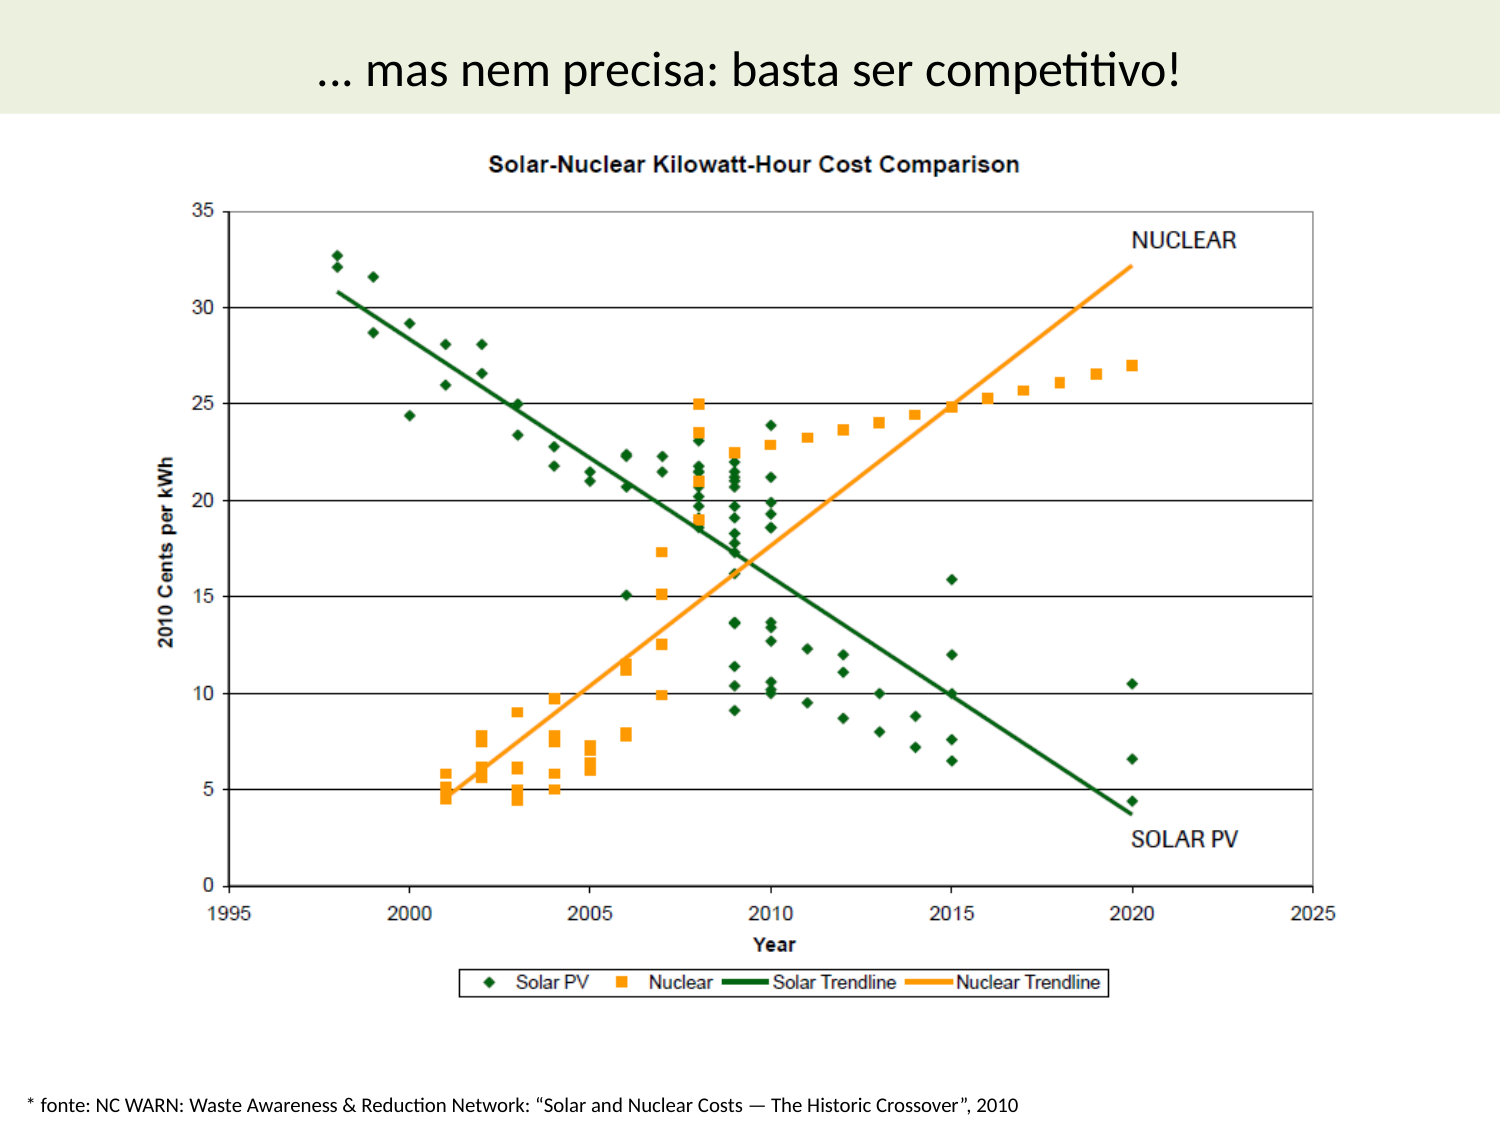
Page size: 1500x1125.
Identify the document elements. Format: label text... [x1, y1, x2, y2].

text_box ... mas nem precisa: basta ser competitivo! [0, 0, 1500, 104]
text_box * fonte: NC WARN: Waste Awareness & Reduction Network: “Solar and Nuclear Costs — The Historic Crossover”, 2010 [10, 1083, 1490, 1124]
picture [123, 136, 1341, 1002]
